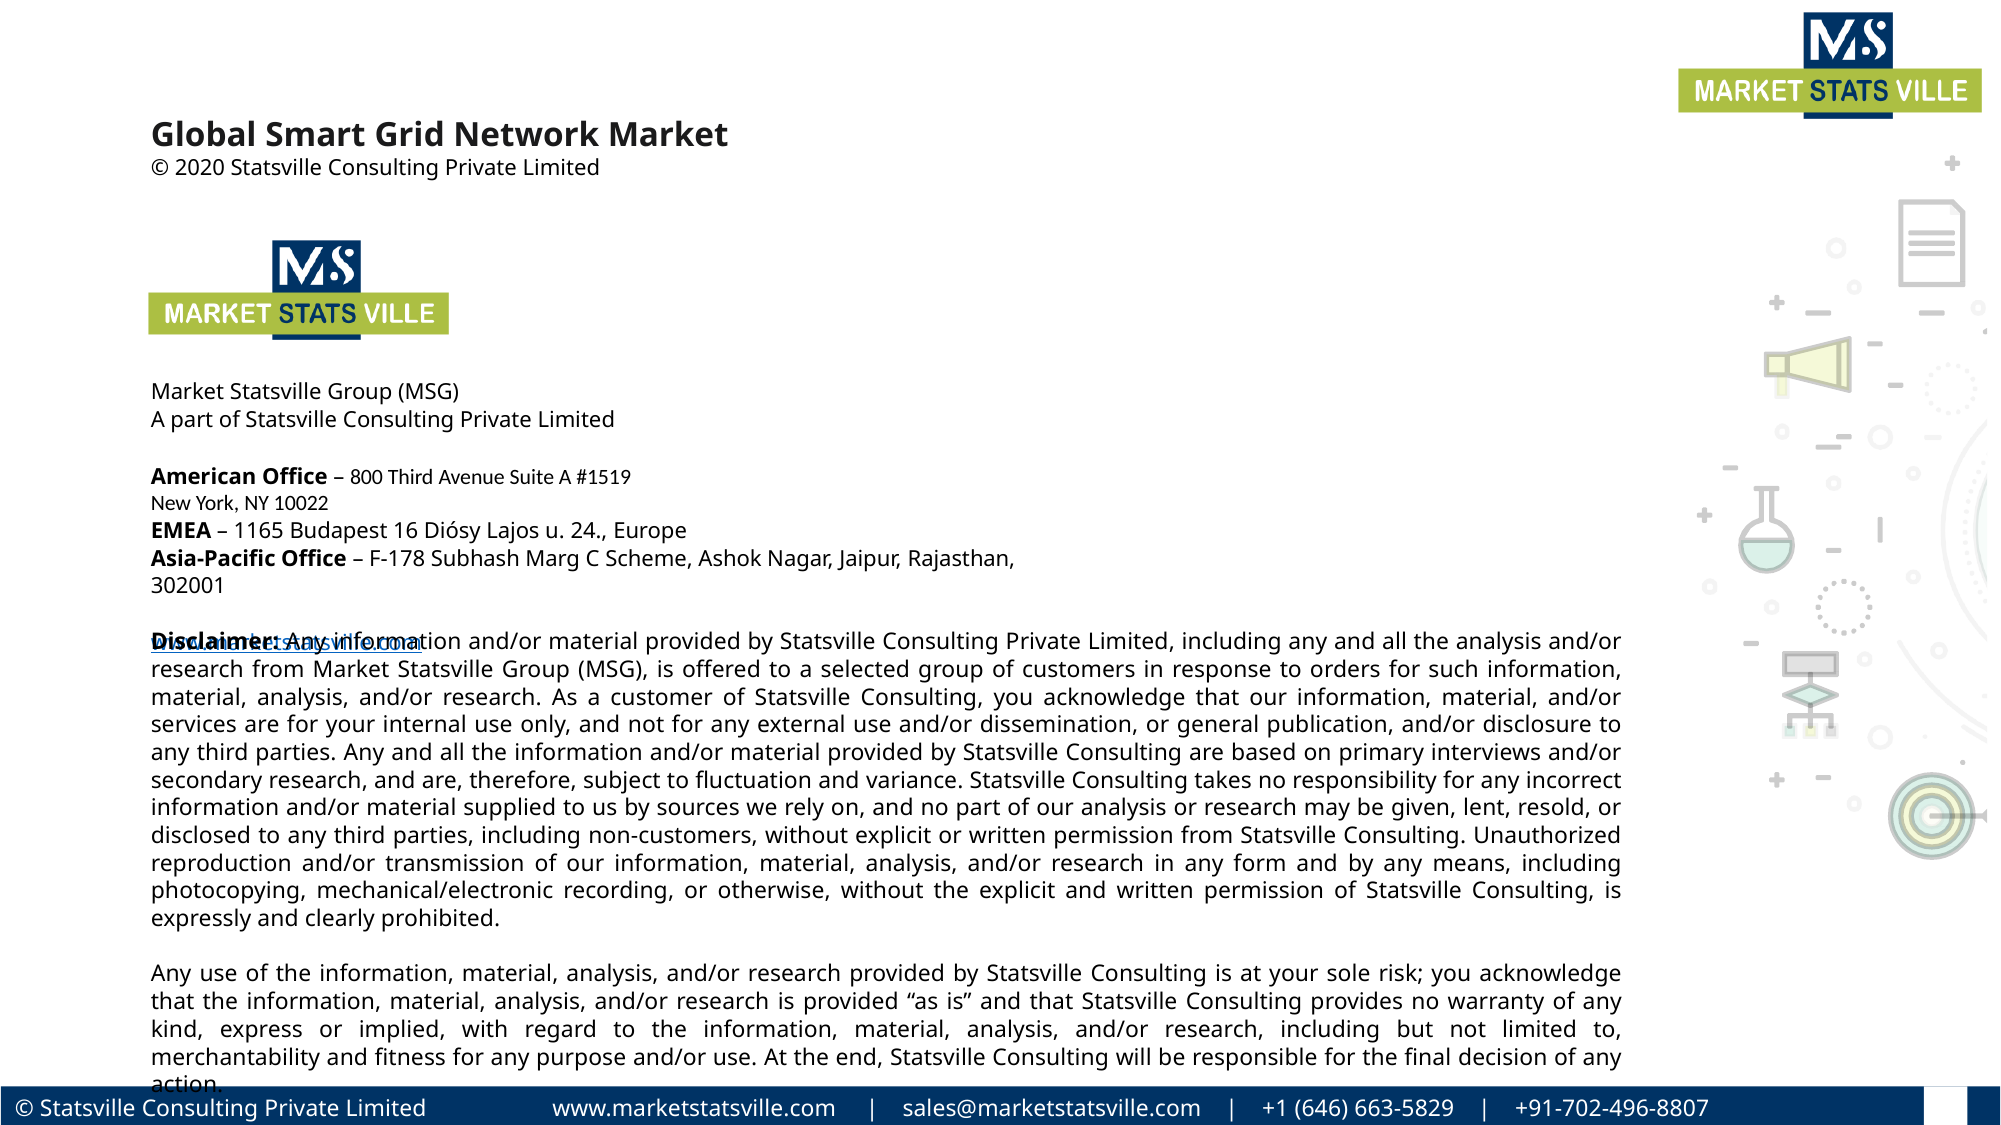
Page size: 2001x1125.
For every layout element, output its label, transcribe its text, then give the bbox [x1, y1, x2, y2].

text_box Market Statsville Group (MSG) A part of Statsville Consulting Private Limited American Office – 800 Third Avenue Suite A #1519 New York, NY 10022 EMEA – 1165 Budapest 16 Diósy Lajos u. 24., Europe Asia-Pacific Office – F-178 Subhash Marg C Scheme, Ashok Nagar, Jaipur, Rajasthan, 302001 www.marketstatsville.com [148, 375, 1023, 624]
text_box Disclaimer: Any information and/or material provided by Statsville Consulting Private Limited, including any and all the analysis and/or research from Market Statsville Group (MSG), is offered to a selected group of customers in response to orders for such information, material, analysis, and/or research. As a customer of Statsville Consulting, you acknowledge that our information, material, and/or services are for your internal use only, and not for any external use and/or dissemination, or general publication, and/or disclosure to any third parties. Any and all the information and/or material provided by Statsville Consulting are based on primary interviews and/or secondary research, and are, therefore, subject to fluctuation and variance. Statsville Consulting takes no responsibility for any incorrect information and/or material supplied to us by sources we rely on, and no part of our analysis or research may be given, lent, resold, or disclosed to any third parties, including non-customers, without explicit or written permission from Statsville Consulting. Unauthorized reproduction and/or transmission of our information, material, analysis, and/or research in any form and by any means, including photocopying, mechanical/electronic recording, or otherwise, without the explicit and written permission of Statsville Consulting, is expressly and clearly prohibited. Any use of the information, material, analysis, and/or research provided by Statsville Consulting is at your sole risk; you acknowledge that the information, material, analysis, and/or research is provided “as is” and that Statsville Consulting provides no warranty of any kind, express or implied, with regard to the information, material, analysis, and/or research, including but not limited to, merchantability and fitness for any purpose and/or use. At the end, Statsville Consulting will be responsible for the final decision of any action. [148, 624, 1651, 1098]
picture [1678, 12, 1982, 119]
text_box Global Smart Grid Network Market © 2020 Statsville Consulting Private Limited [148, 105, 1272, 180]
picture [148, 240, 449, 340]
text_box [1696, 155, 1988, 860]
